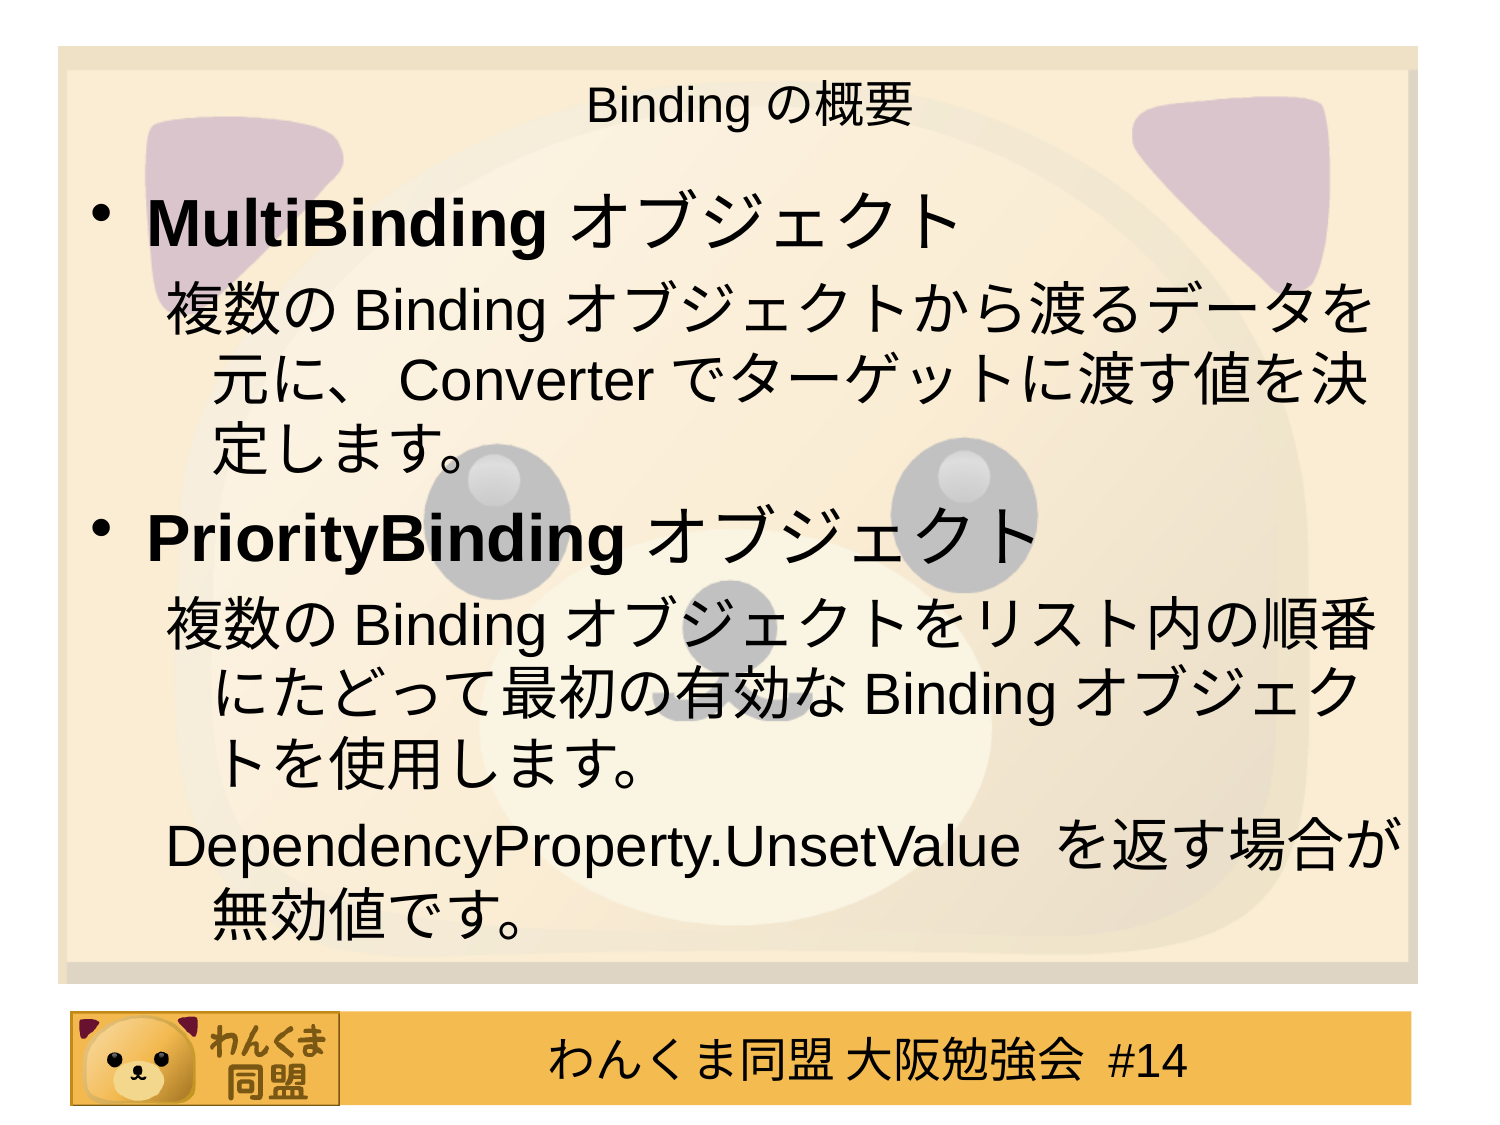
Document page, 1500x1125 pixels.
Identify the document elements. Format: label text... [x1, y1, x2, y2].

list MultiBindingオブジェクト 複数のBindingオブジェクトから渡るデータを元に、Converterでターゲットに渡す値を決定します。 PriorityBindingオブジェクト 複数のBindingオブジェクトをリスト内の順番にたどって最初の有効なBindingオブジェクトを使用します。 DependencyProperty.UnsetValue を返す場合が無効値です。 [74, 172, 1426, 1006]
picture [58, 46, 1418, 984]
title Bindingの概要 [74, 44, 1426, 162]
picture [70, 1011, 340, 1106]
